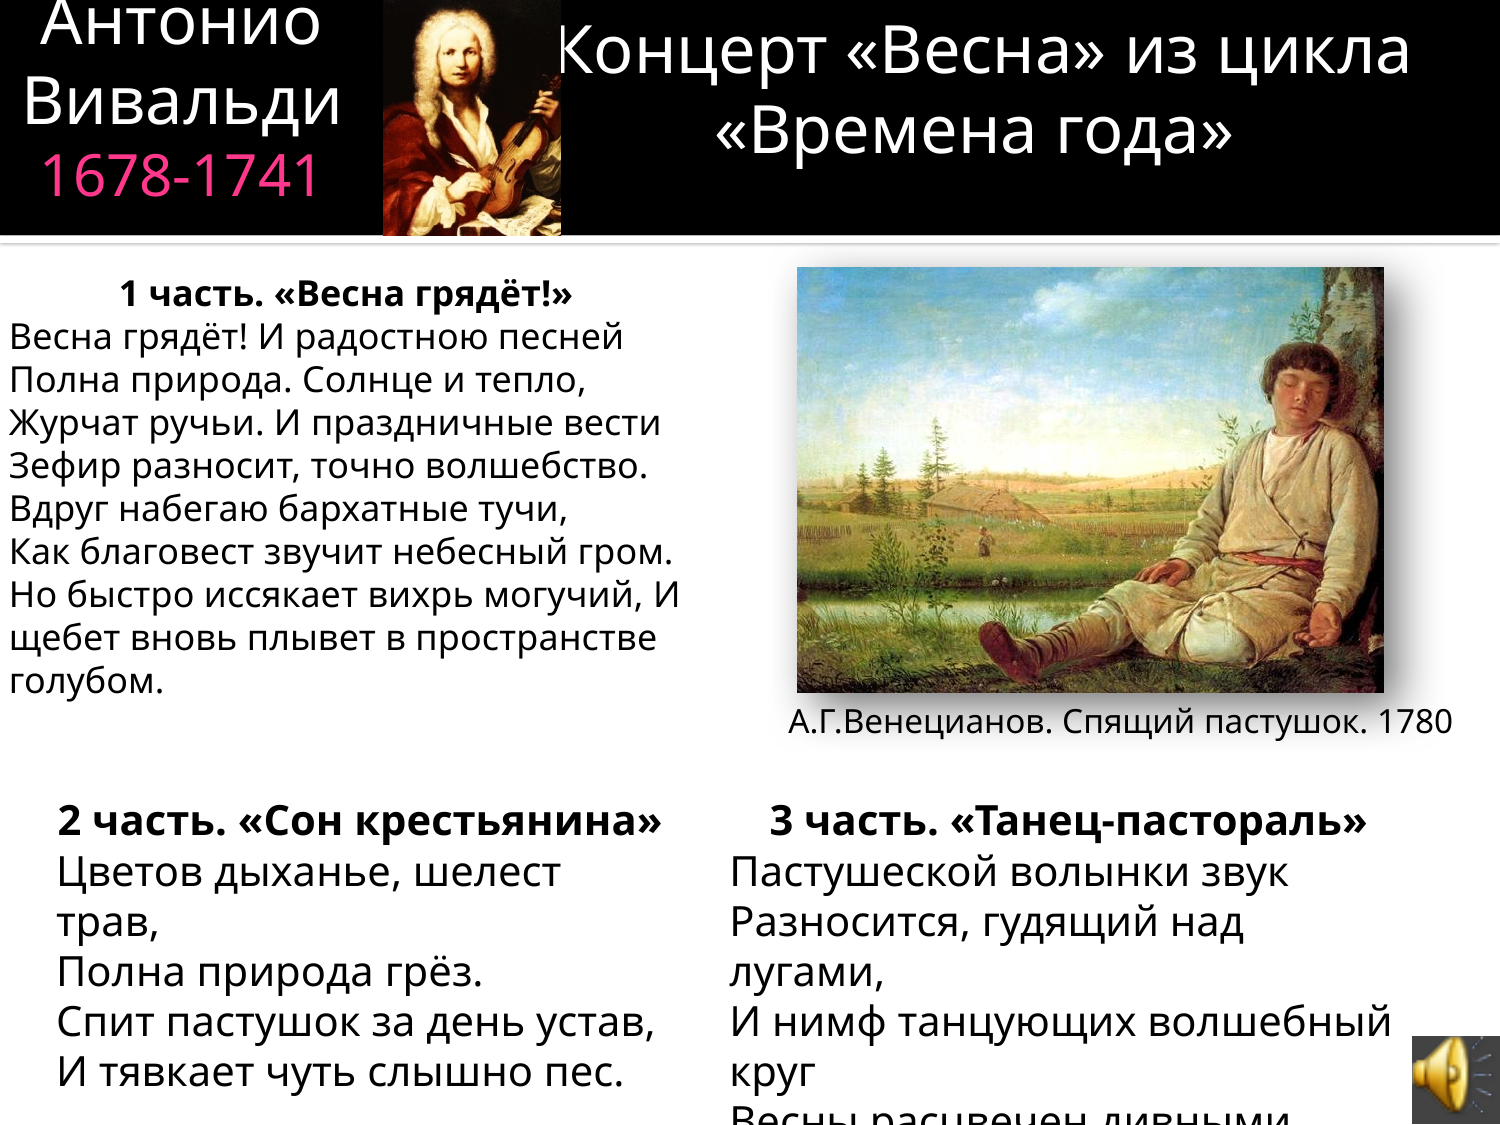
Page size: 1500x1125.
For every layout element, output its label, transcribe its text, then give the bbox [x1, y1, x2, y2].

list 1 часть. «Весна грядёт!» Весна грядёт! И радостною песней Полна природа. Солнце и тепло, Журчат ручьи. И праздничные вести Зефир разносит, точно волшебство. Вдруг набегаю бархатные тучи, Как благовест звучит небесный гром. Но быстро иссякает вихрь могучий, И щебет вновь плывет в пространстве голубом. [0, 255, 699, 799]
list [383, 0, 561, 236]
text_box Концерт «Весна» из цикла «Времена года» [561, 0, 1500, 175]
picture [1410, 1034, 1500, 1125]
text_box 3 часть. «Танец-пастораль» Пастушеской волынки звук Разносится, гудящий над лугами, И нимф танцующих волшебный круг Весны расцвечен дивными лучами. [714, 786, 1424, 1125]
text_box А.Г.Венецианов. Спящий пастушок. 1780 [773, 692, 1500, 747]
picture [797, 267, 1384, 693]
title Антонио Вивальди 1678-1741 [0, 0, 361, 209]
text_box 2 часть. «Сон крестьянина» Цветов дыханье, шелест трав, Полна природа грёз. Спит пастушок за день устав, И тявкает чуть слышно пес. [41, 786, 680, 1102]
